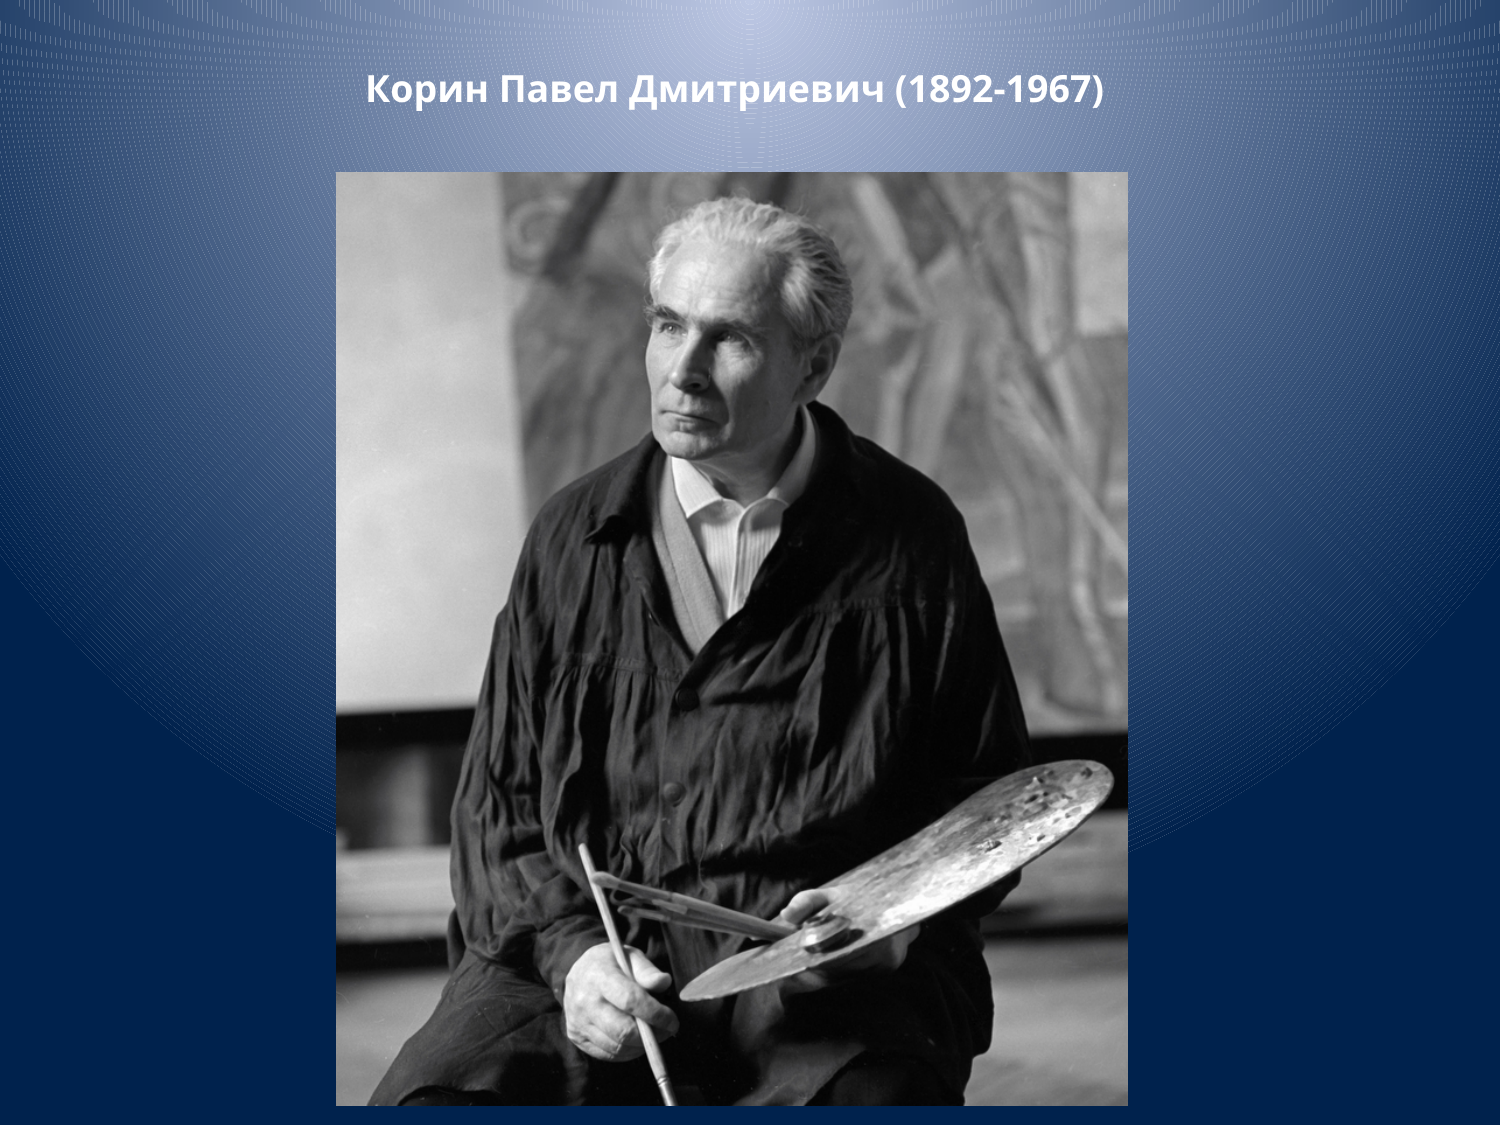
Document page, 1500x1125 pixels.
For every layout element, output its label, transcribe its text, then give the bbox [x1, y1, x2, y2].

title Корин Павел Дмитриевич (1892-1967) [0, 54, 1500, 173]
picture [336, 172, 1129, 1106]
